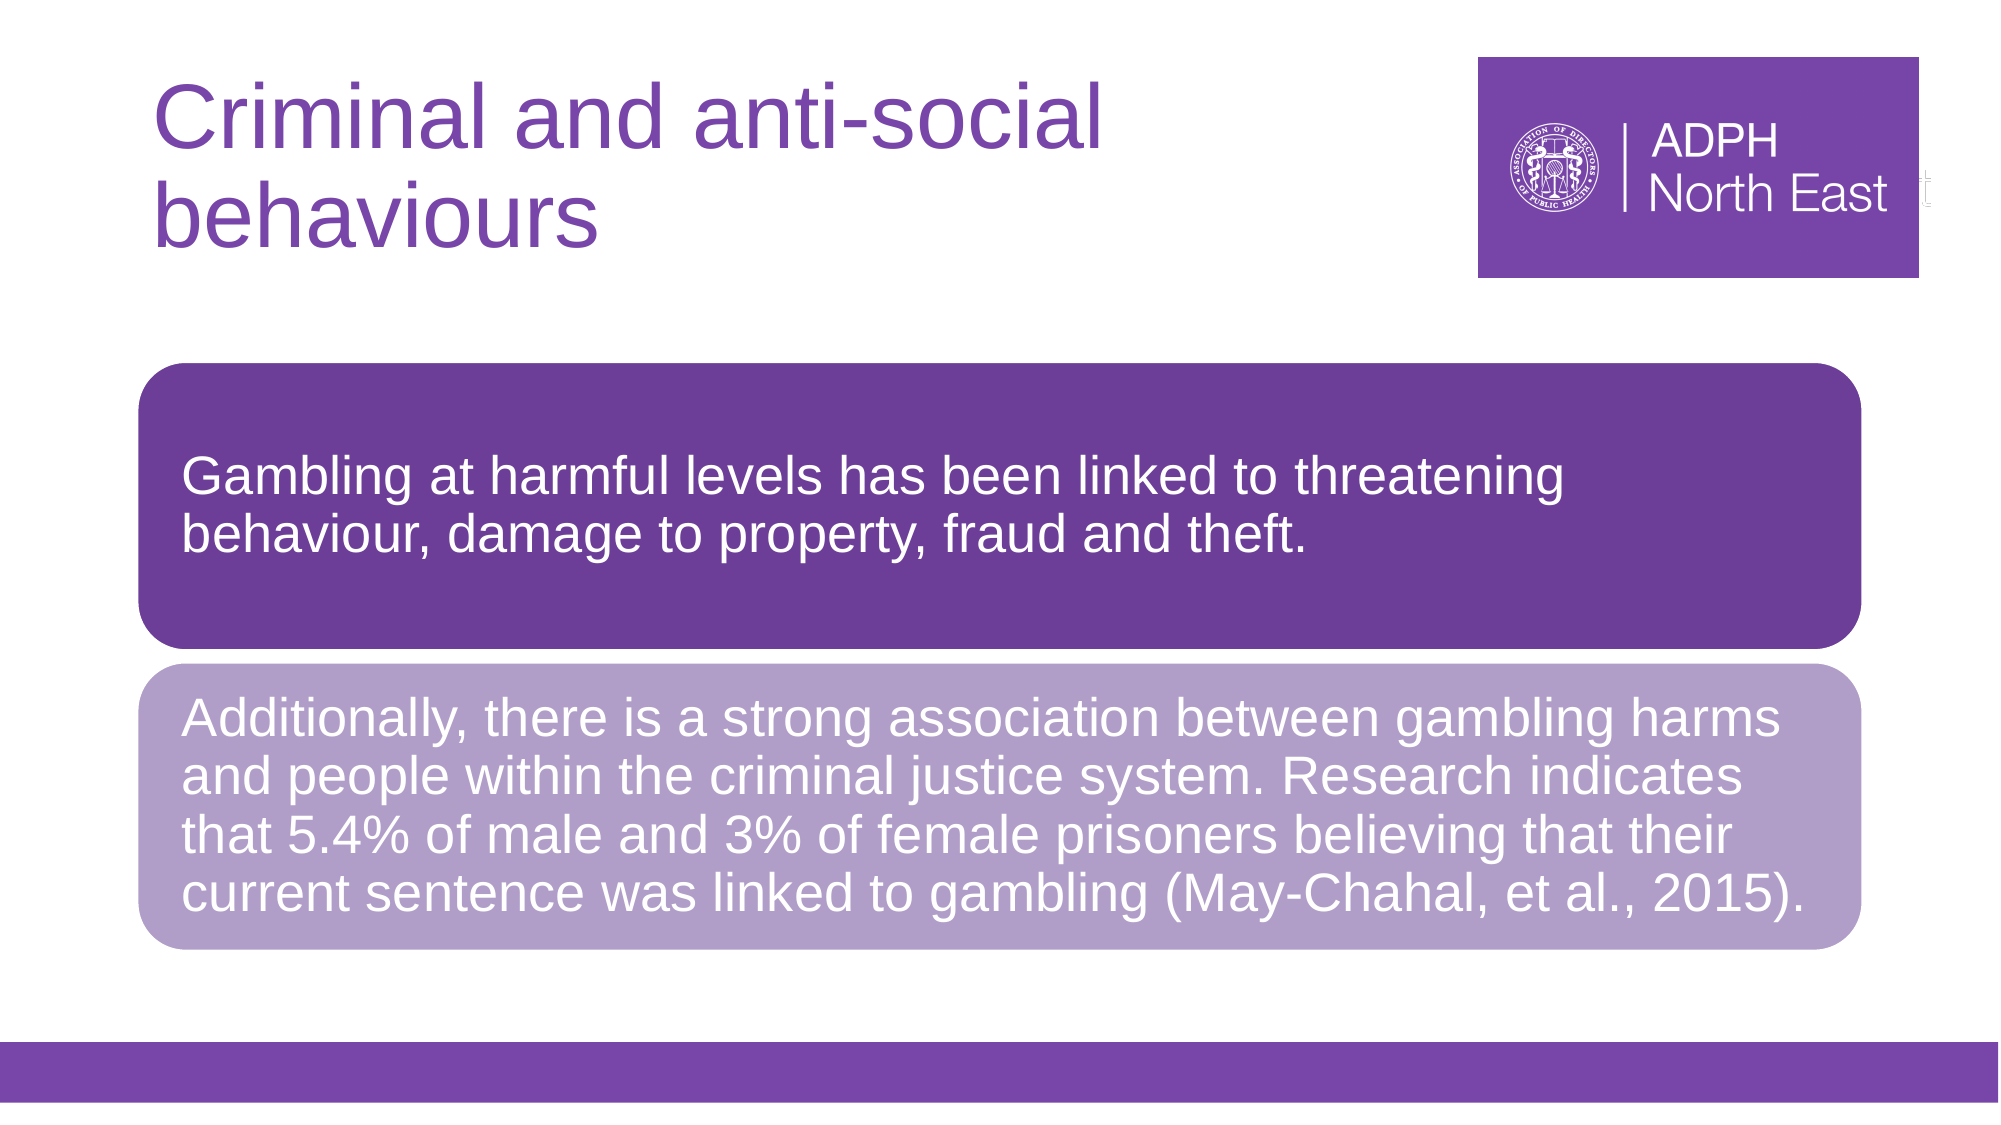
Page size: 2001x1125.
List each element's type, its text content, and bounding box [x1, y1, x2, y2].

title Criminal and anti-social behaviours [137, 59, 1478, 278]
picture [1478, 57, 1931, 278]
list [137, 299, 1863, 1014]
